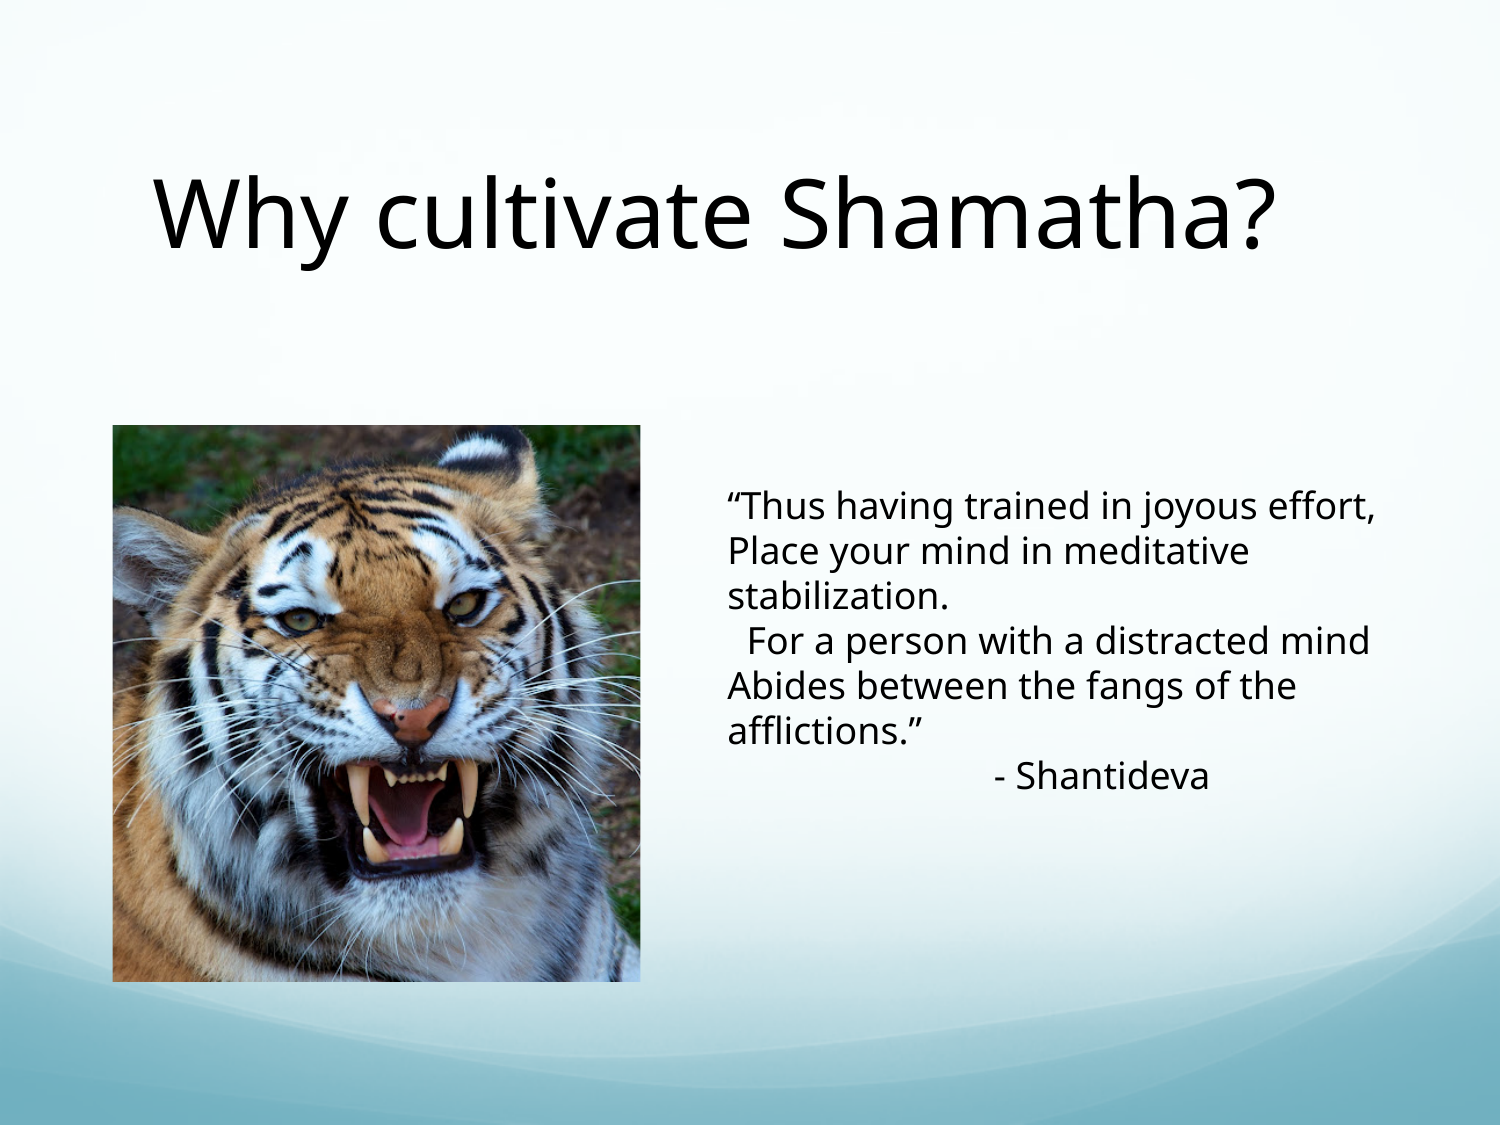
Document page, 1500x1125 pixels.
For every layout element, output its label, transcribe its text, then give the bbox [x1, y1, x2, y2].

text_box “Thus having trained in joyous effort, Place your mind in meditative stabilization. For a person with a distracted mind Abides between the fangs of the afflictions.” - Shantideva [712, 474, 1463, 978]
title Why cultivate Shamatha? [137, 87, 1413, 275]
picture [111, 424, 641, 982]
